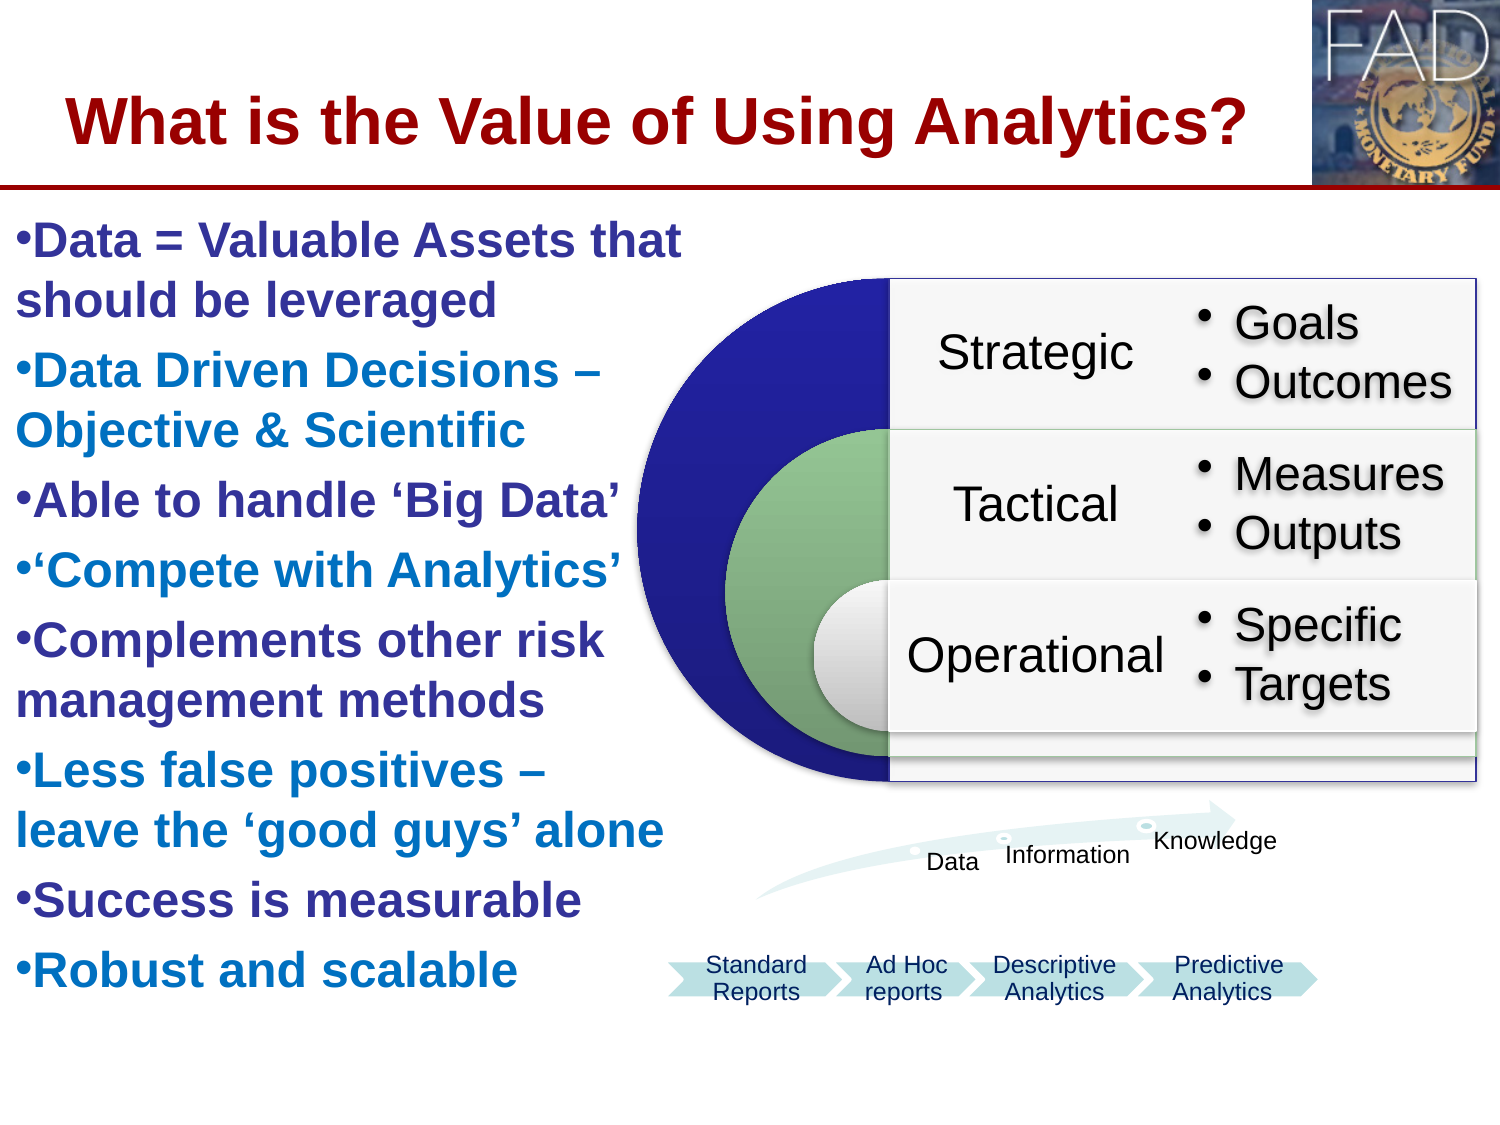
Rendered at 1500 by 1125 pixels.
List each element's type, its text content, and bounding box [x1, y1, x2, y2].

title What is the Value of Using Analytics? [49, 37, 1288, 166]
picture [1312, 0, 1500, 185]
list Data = Valuable Assets that should be leveraged Data Driven Decisions – Objective & Scientific Able to handle ‘Big Data’ ‘Compete with Analytics’ Complements other risk management methods Less false positives – leave the ‘good guys’ alone Success is measurable Robust and scalable [0, 199, 701, 1101]
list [637, 49, 1477, 1011]
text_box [662, 799, 1426, 1084]
